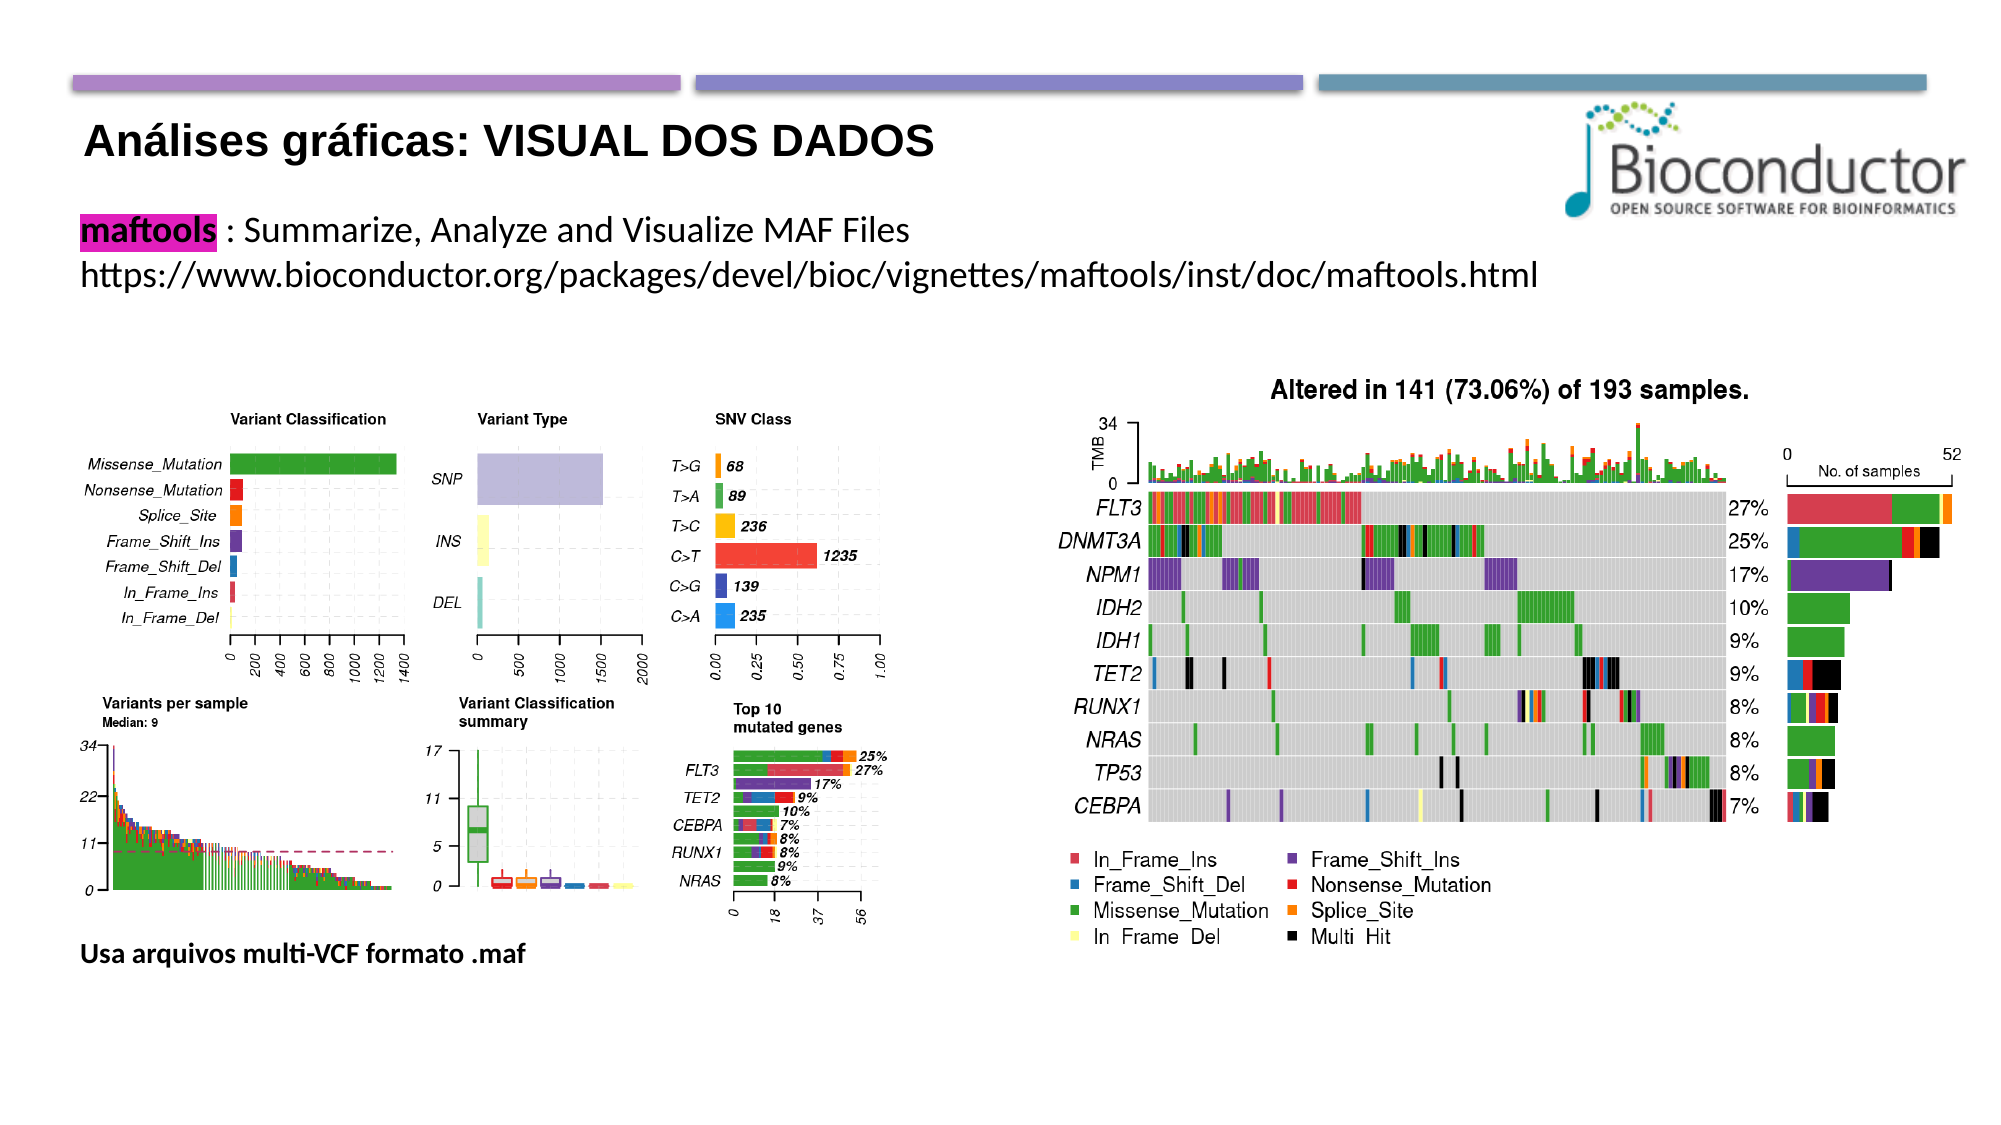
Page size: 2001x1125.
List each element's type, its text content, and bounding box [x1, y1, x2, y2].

text_box maftools : Summarize, Analyze and Visualize MAF Files https://www.bioconductor.org/packages/devel/bioc/vignettes/maftools/inst/doc/maftools.html [65, 197, 1813, 303]
text_box Análises gráficas: VISUAL DOS DADOS [65, 101, 1564, 171]
picture [65, 391, 898, 946]
text_box Usa arquivos multi-VCF formato .maf [65, 946, 885, 977]
picture [1564, 100, 1971, 222]
picture [1046, 377, 1972, 946]
